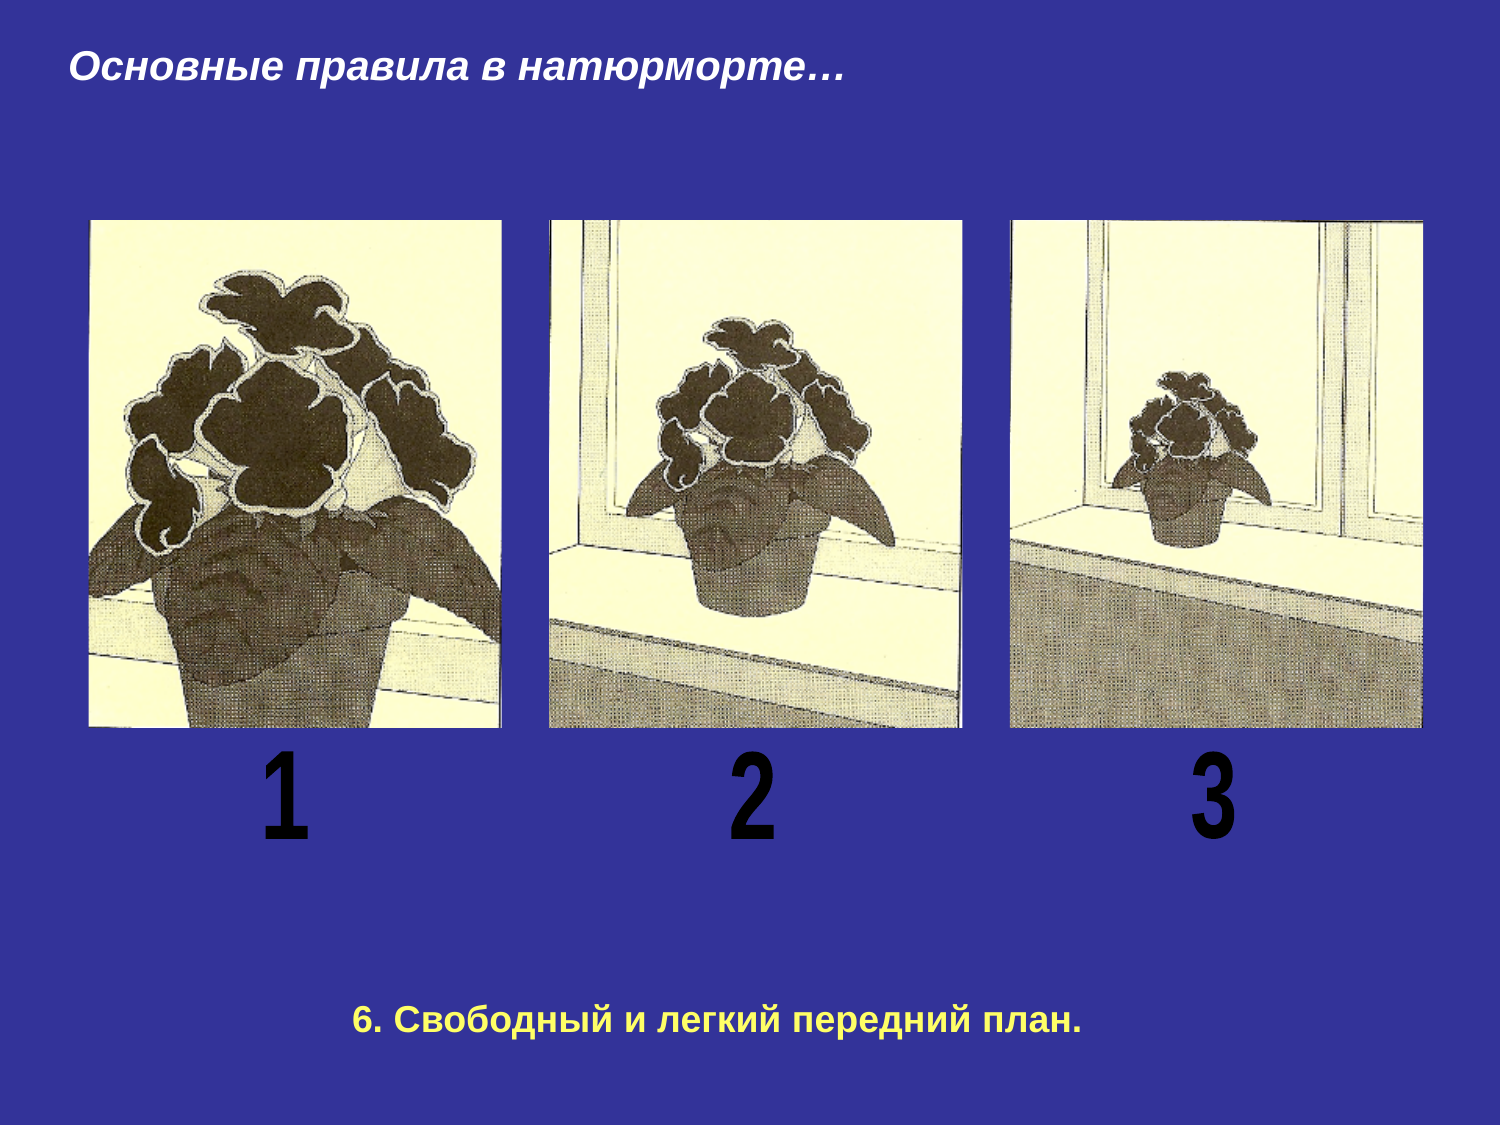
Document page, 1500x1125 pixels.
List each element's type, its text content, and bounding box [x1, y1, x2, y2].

text_box 6. Свободный и легкий передний план. [0, 987, 1436, 1048]
picture [548, 219, 963, 729]
picture [1009, 219, 1424, 729]
picture [88, 219, 502, 729]
text_box Основные правила в натюрморте… [53, 31, 863, 96]
